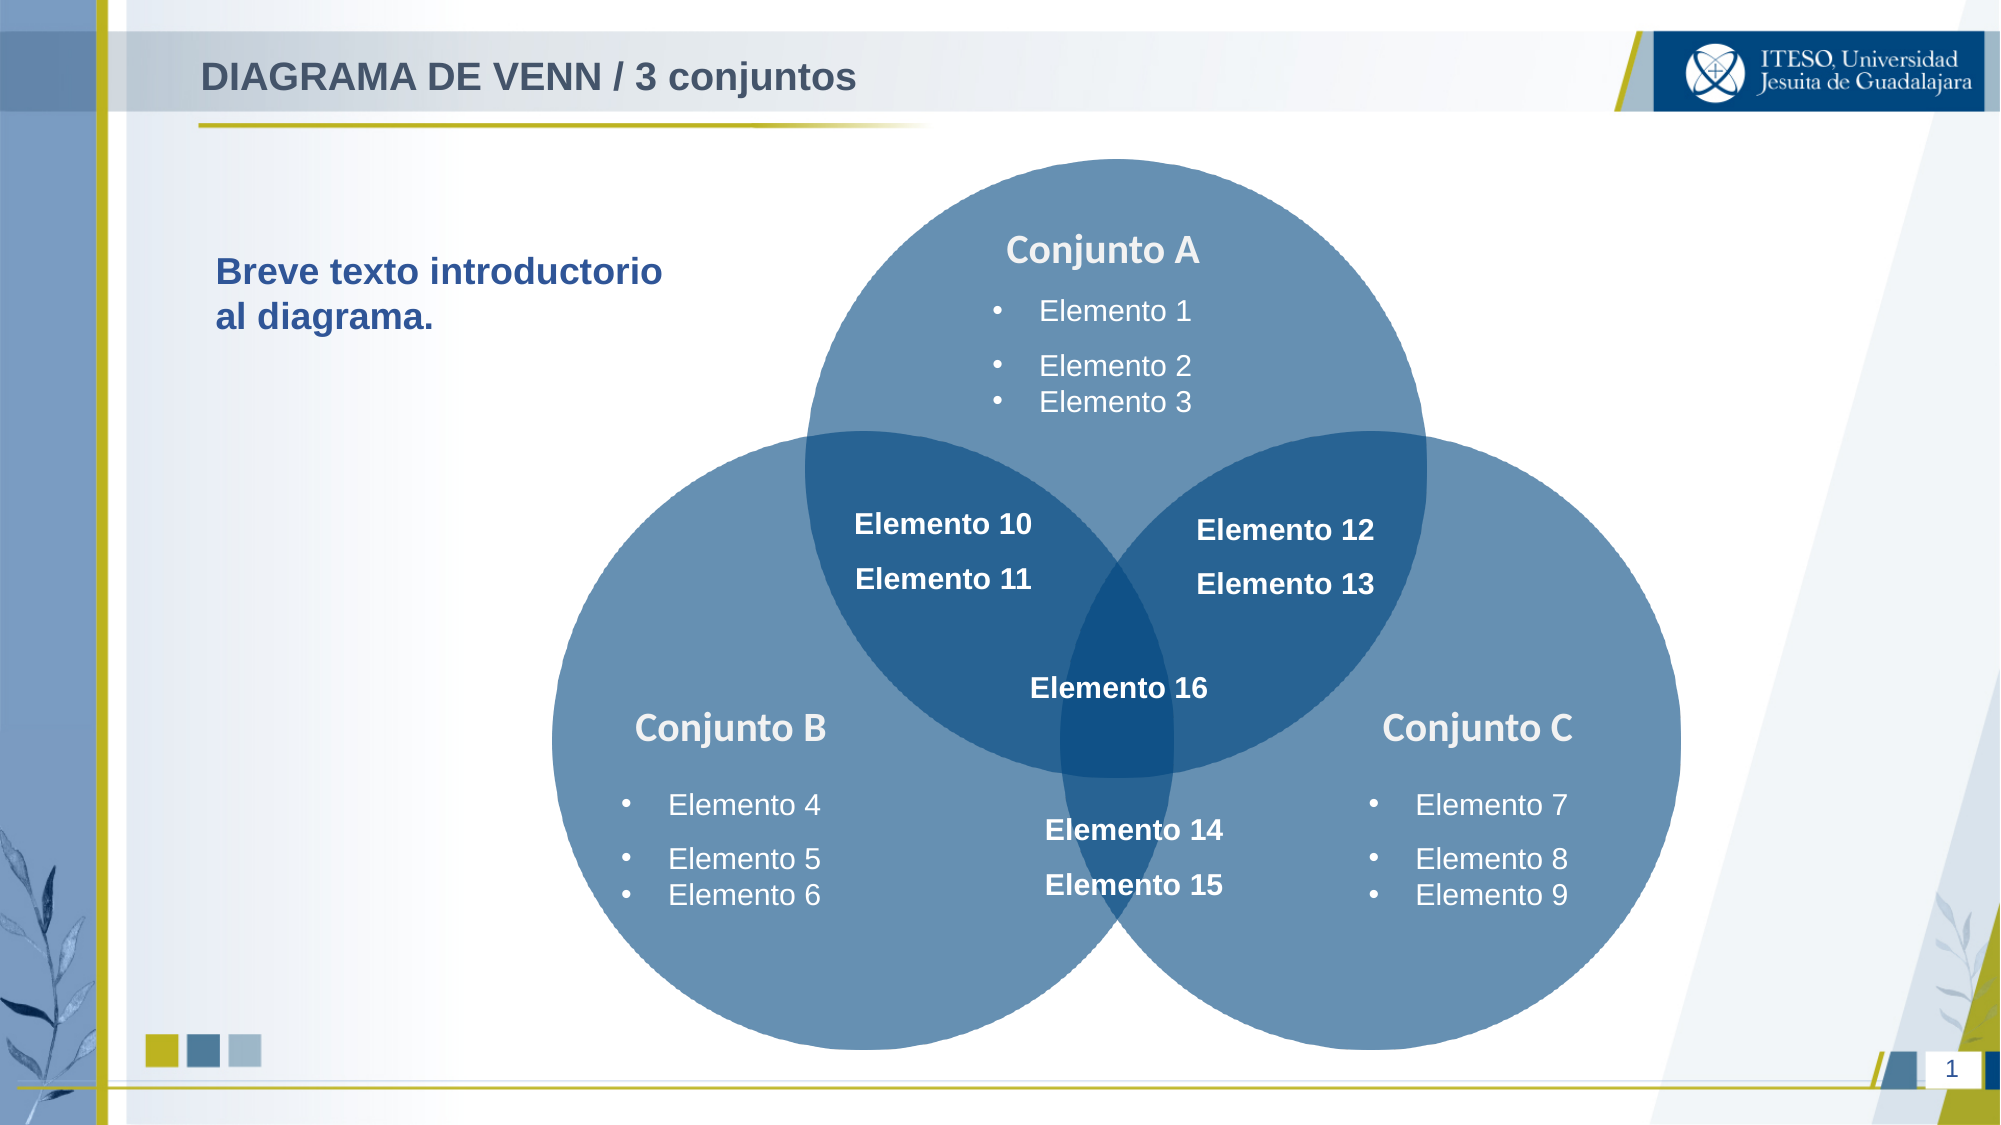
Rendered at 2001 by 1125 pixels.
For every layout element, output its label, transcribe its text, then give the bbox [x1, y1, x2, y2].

picture [0, 0, 2001, 1125]
text_box DIAGRAMA DE VENN / 3 conjuntos [185, 43, 1662, 107]
text_box 1 [1930, 1045, 1975, 1091]
text_box Breve texto introductorio al diagrama. [200, 239, 698, 345]
